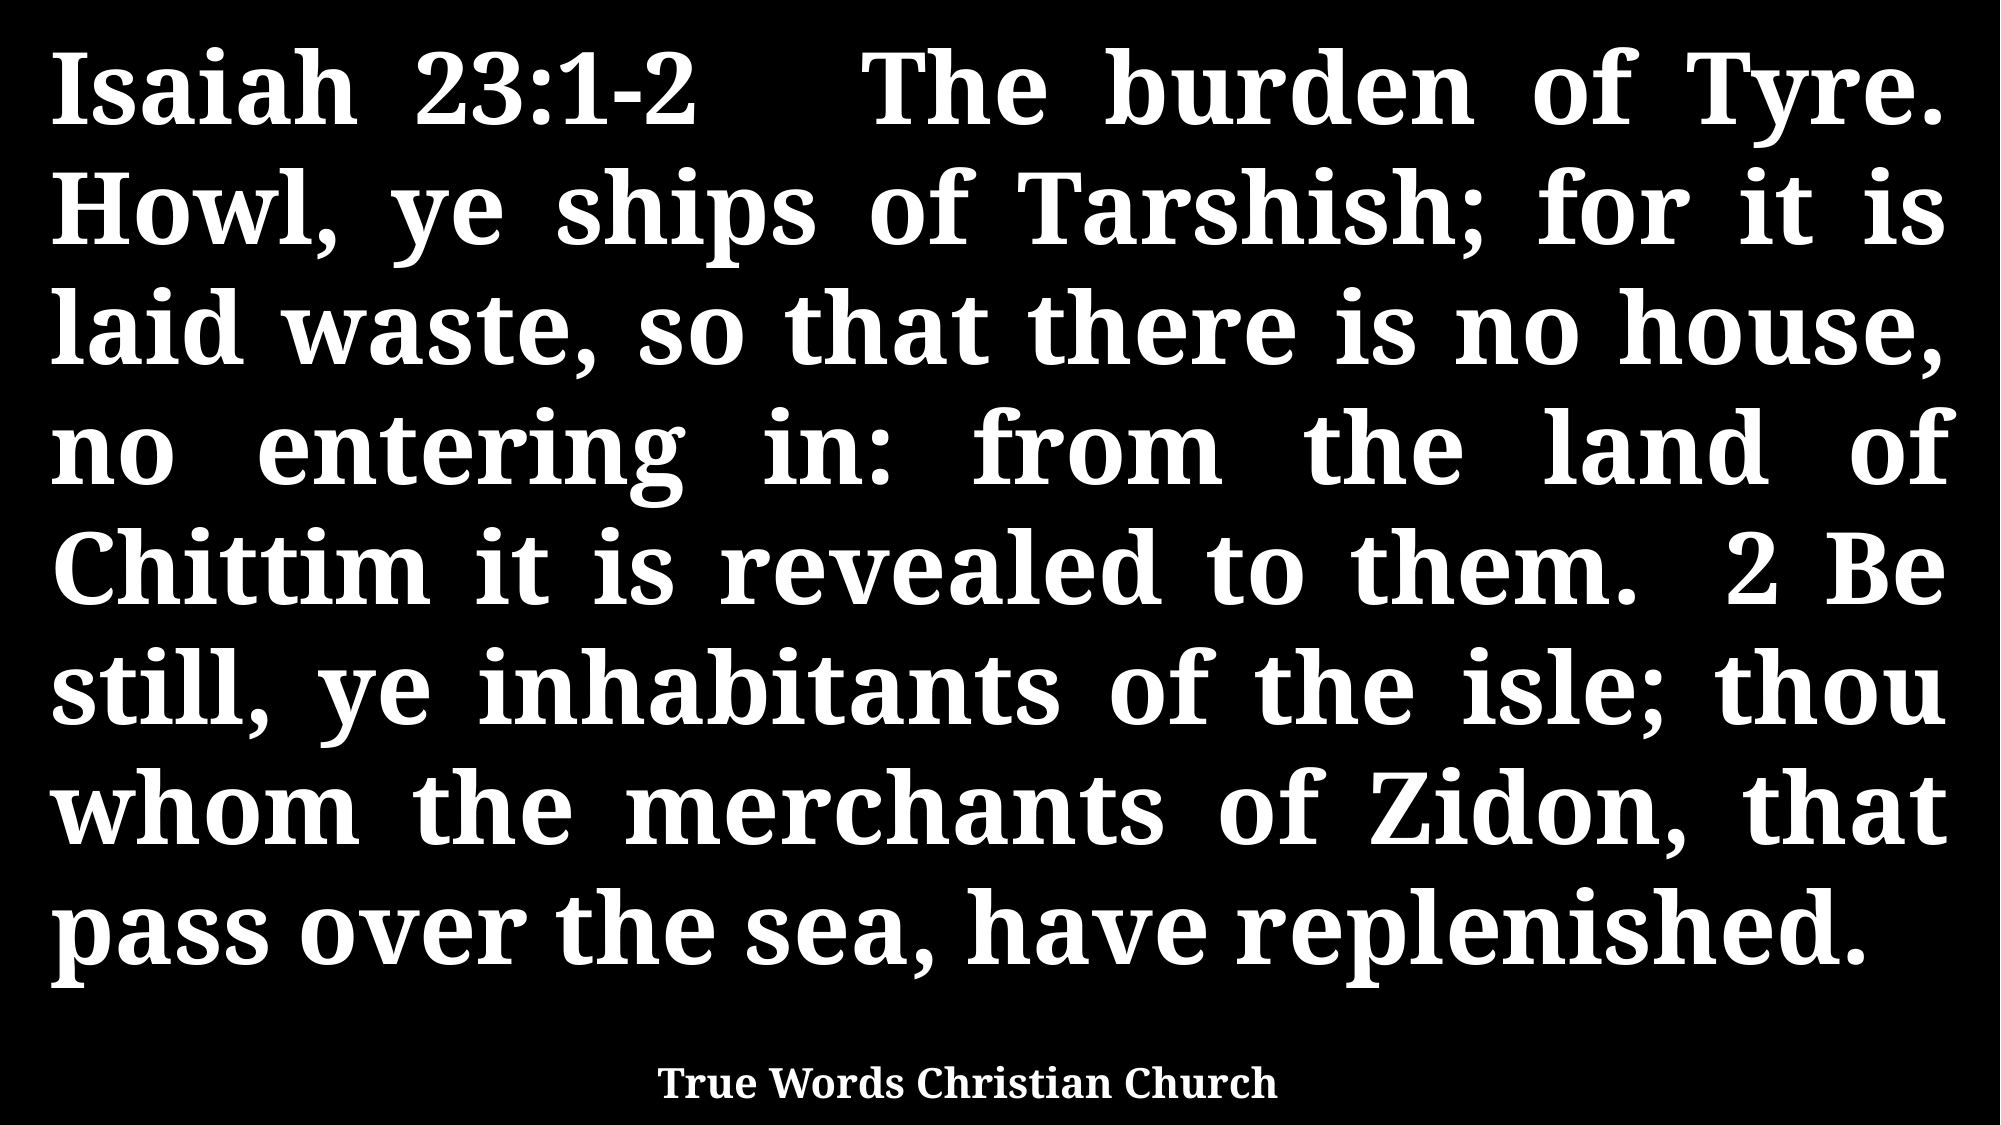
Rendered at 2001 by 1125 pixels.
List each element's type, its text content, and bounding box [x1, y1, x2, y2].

text_box Isaiah 23:1-2 The burden of Tyre. Howl, ye ships of Tarshish; for it is laid waste, so that there is no house, no entering in: from the land of Chittim it is revealed to them. 2 Be still, ye inhabitants of the isle; thou whom the merchants of Zidon, that pass over the sea, have replenished. [35, 17, 1965, 992]
text_box True Words Christian Church [642, 1049, 1294, 1114]
